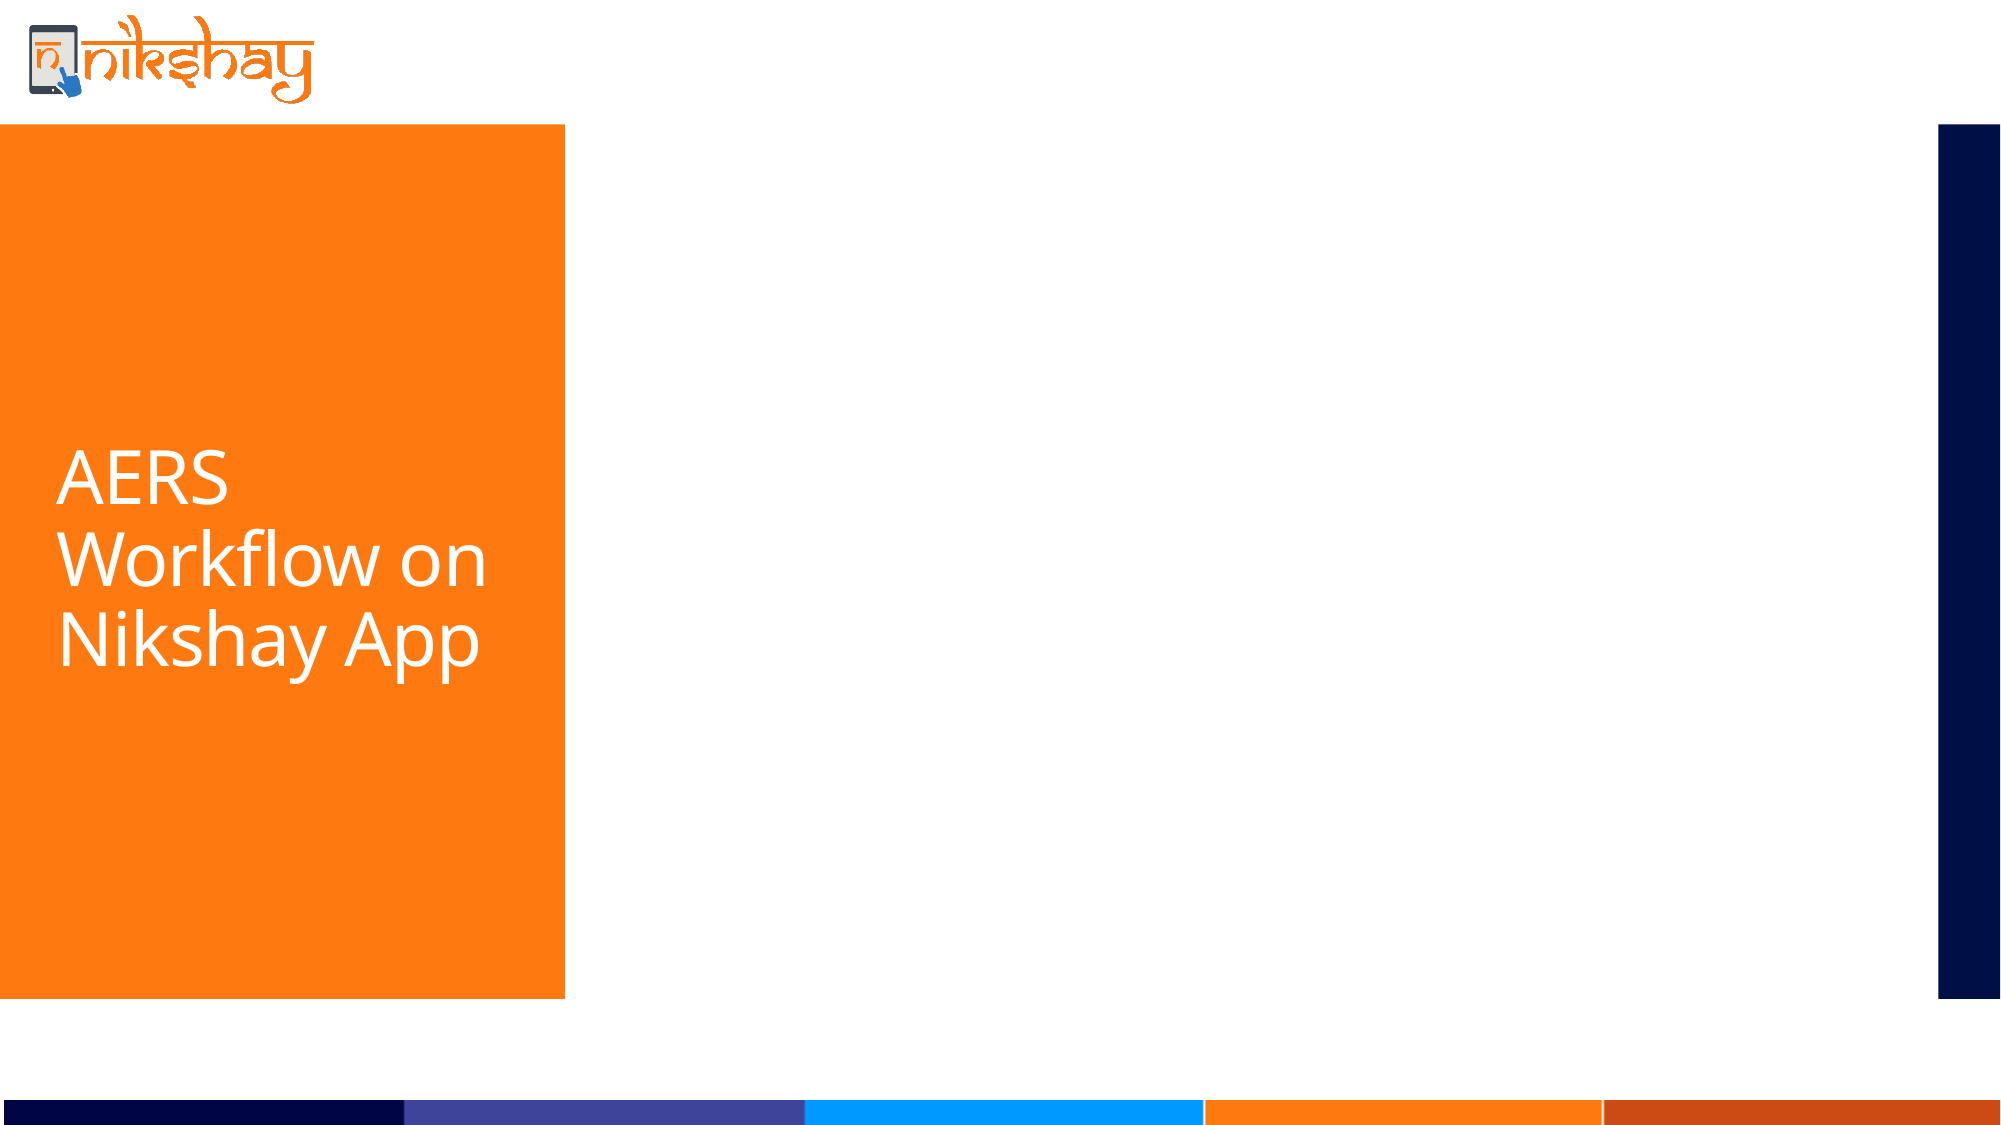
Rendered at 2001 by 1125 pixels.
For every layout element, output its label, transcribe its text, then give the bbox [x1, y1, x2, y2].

picture [4, 1100, 2001, 1125]
title AERS Workflow on Nikshay App [41, 184, 525, 940]
picture [21, 0, 321, 121]
